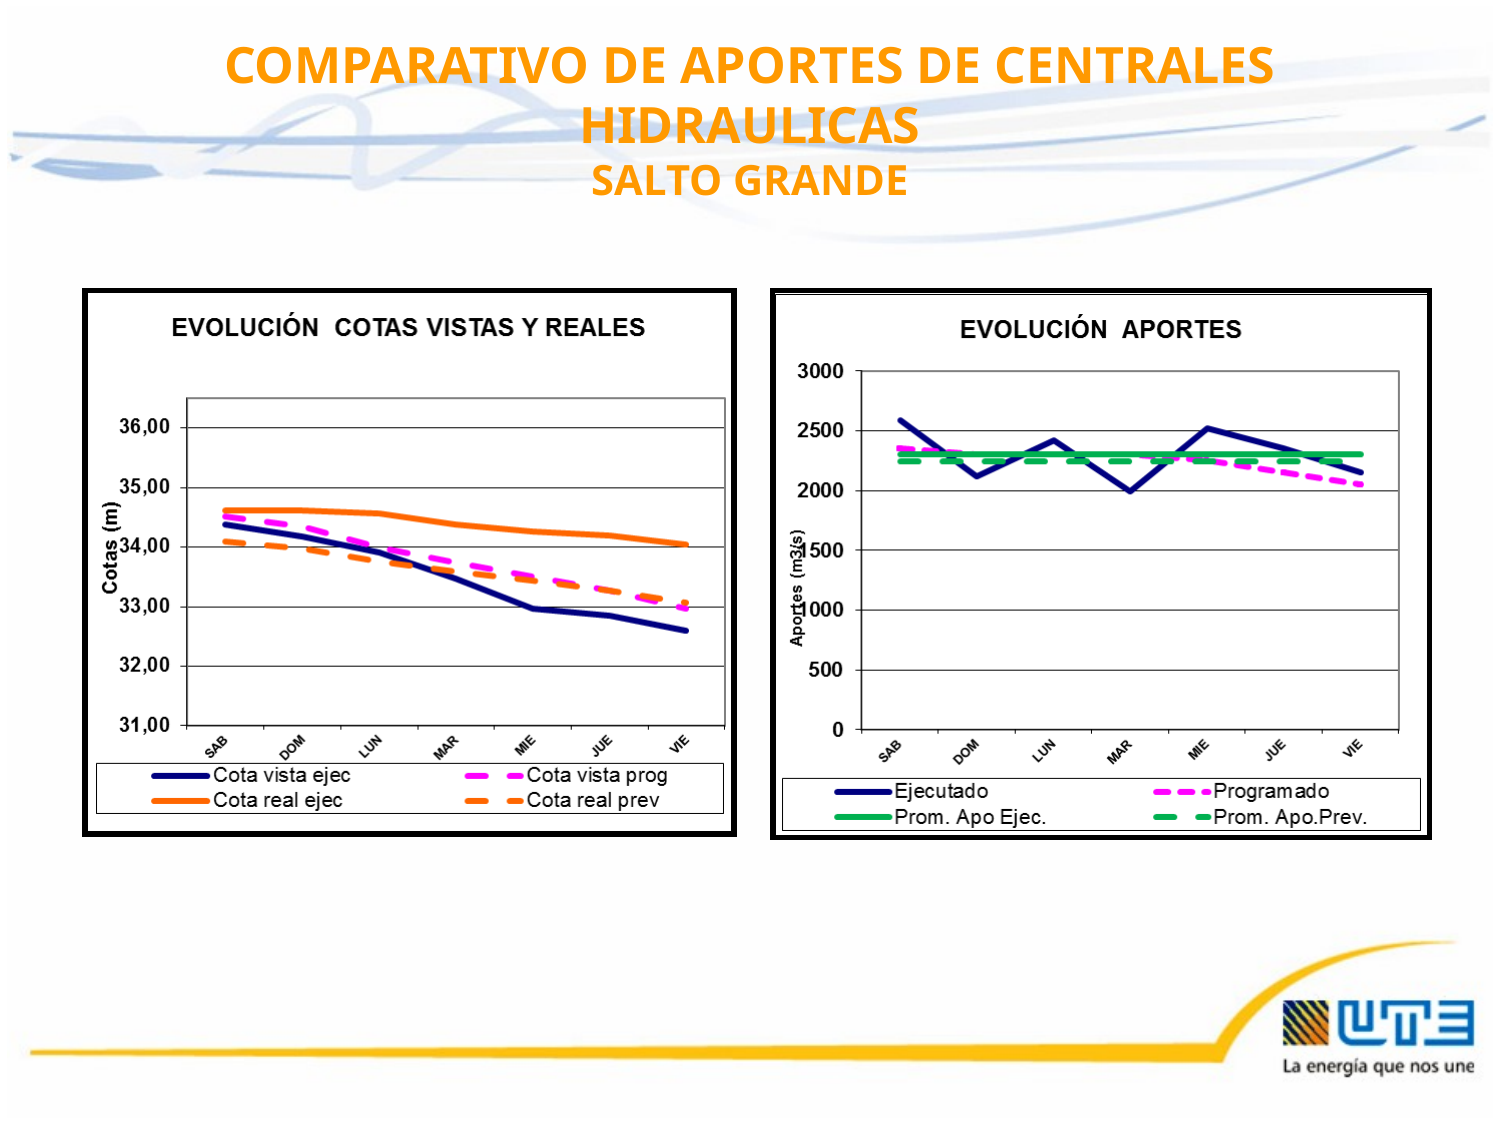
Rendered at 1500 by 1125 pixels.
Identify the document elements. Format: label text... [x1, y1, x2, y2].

picture [7, 6, 1493, 1118]
title COMPARATIVO DE APORTES DE CENTRALES HIDRAULICAS SALTO GRANDE [112, 24, 1388, 213]
